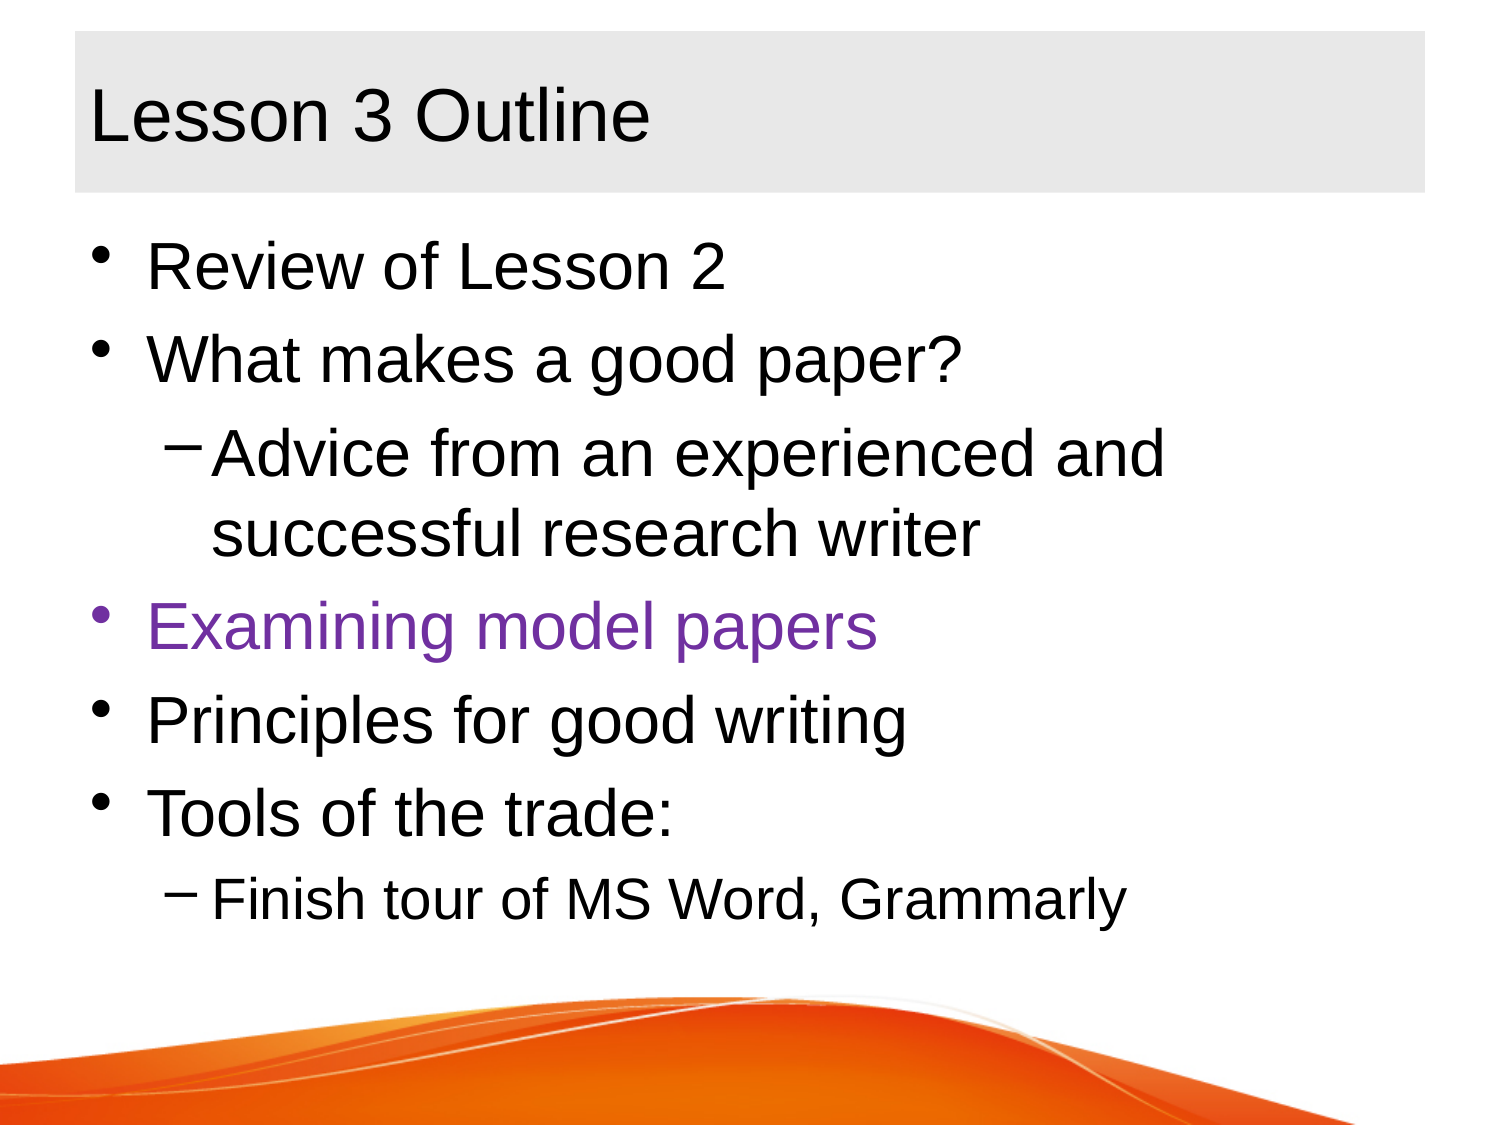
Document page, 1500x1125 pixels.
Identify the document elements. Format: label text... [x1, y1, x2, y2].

title Lesson 3 Outline [74, 30, 1426, 193]
list Review of Lesson 2 What makes a good paper? Advice from an experienced and successful research writer Examining model papers Principles for good writing Tools of the trade: Finish tour of MS Word, Grammarly [74, 214, 1426, 954]
picture [0, 0, 1500, 1125]
